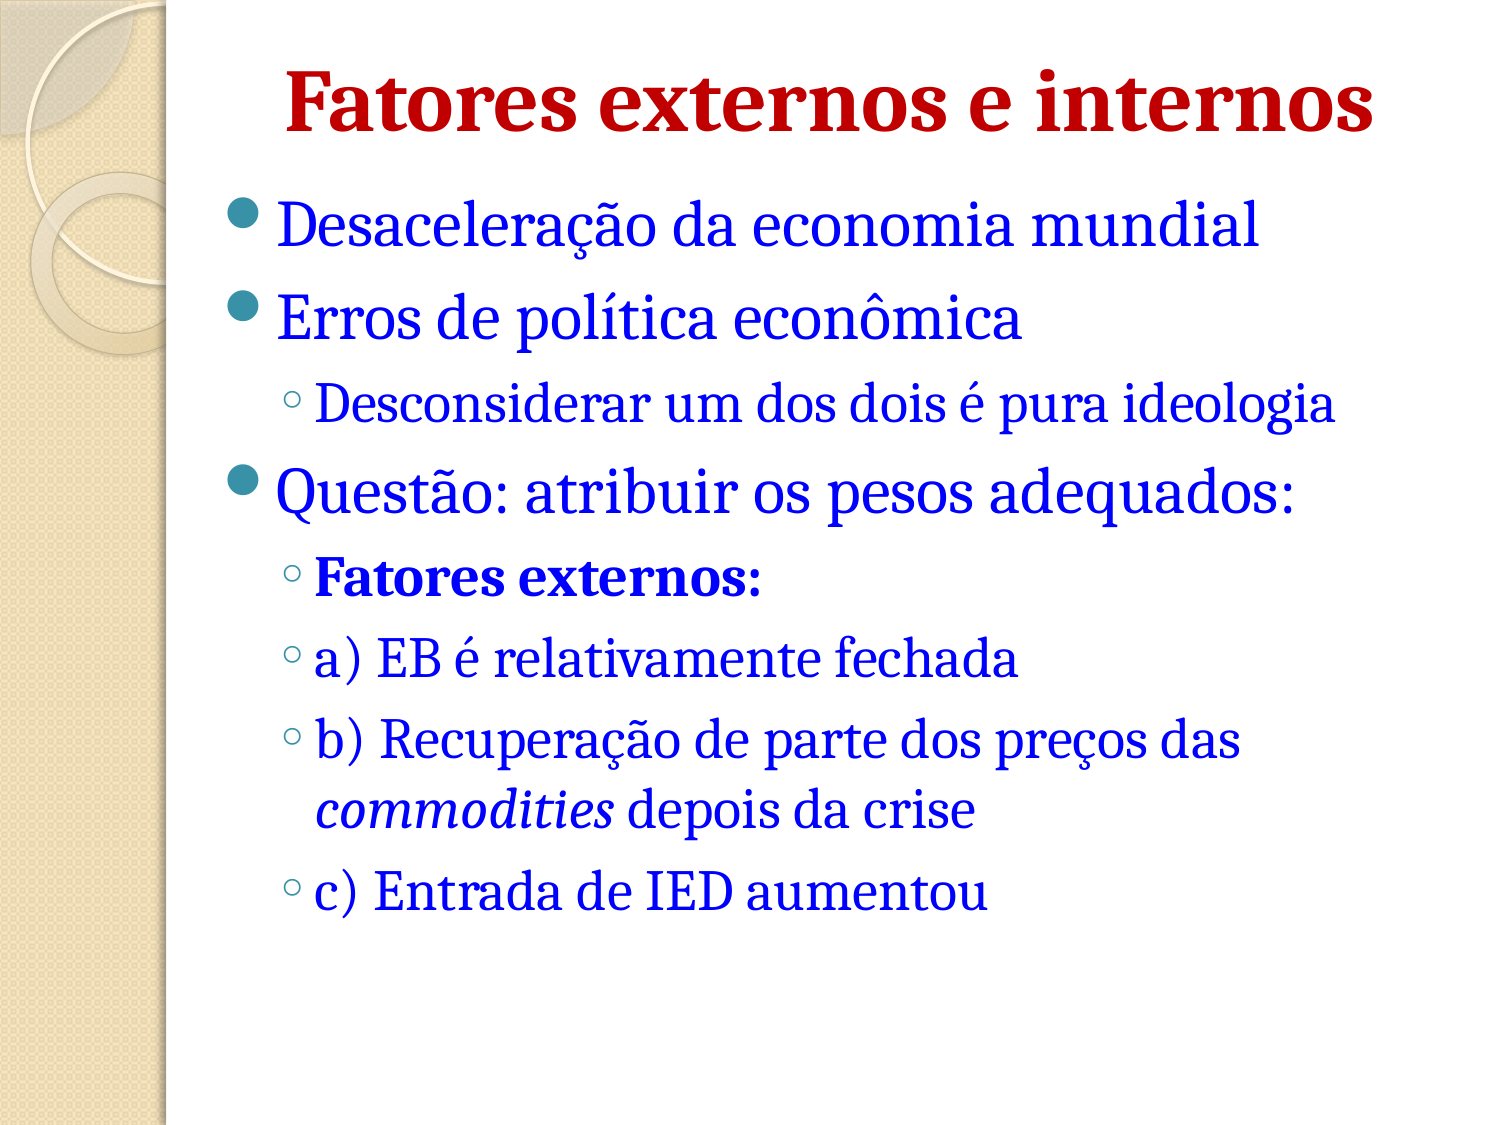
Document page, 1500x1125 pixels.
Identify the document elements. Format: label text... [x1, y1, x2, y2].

list Desaceleração da economia mundial Erros de política econômica Desconsiderar um dos dois é pura ideologia Questão: atribuir os pesos adequados: Fatores externos: a) EB é relativamente fechada b) Recuperação de parte dos preços das commodities depois da crise c) Entrada de IED aumentou [194, 172, 1466, 1025]
title Fatores externos e internos [194, 19, 1466, 172]
